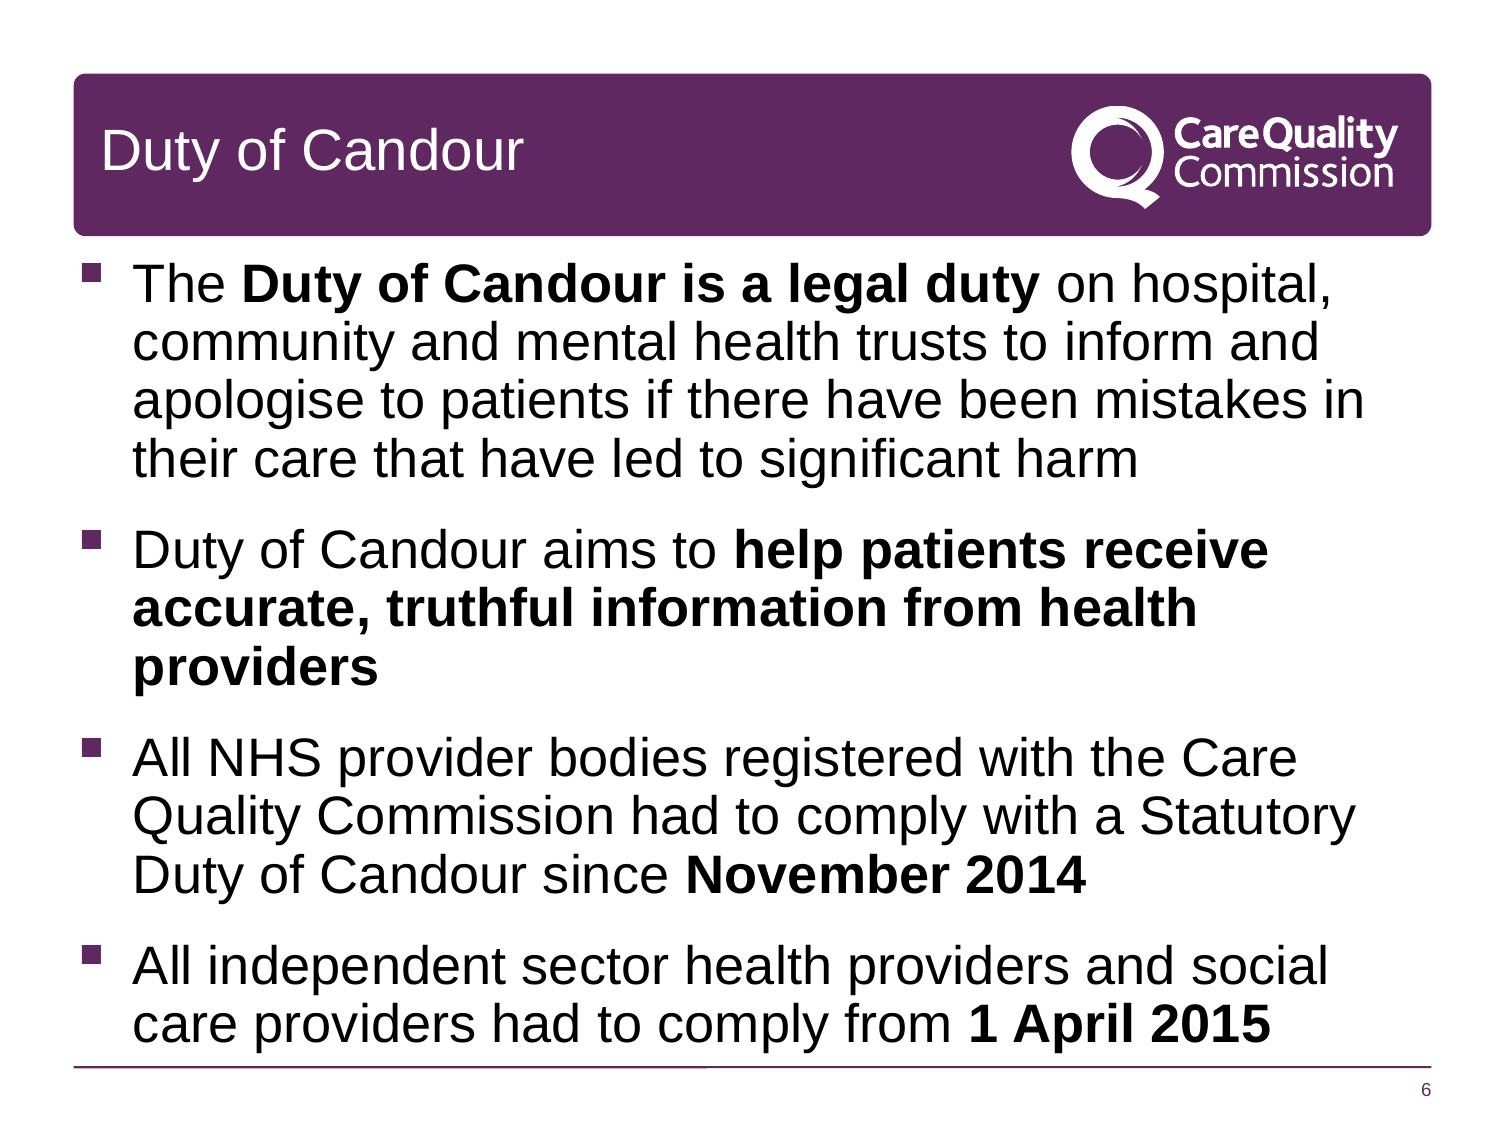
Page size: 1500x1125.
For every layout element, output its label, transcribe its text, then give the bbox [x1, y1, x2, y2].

slide_number 6 [1119, 1025, 1432, 1100]
list The Duty of Candour is a legal duty on hospital, community and mental health trusts to inform and apologise to patients if there have been mistakes in their care that have led to significant harm Duty of Candour aims to help patients receive accurate, truthful information from health providers All NHS provider bodies registered with the Care Quality Commission had to comply with a Statutory Duty of Candour since November 2014 All independent sector health providers and social care providers had to comply from 1 April 2015 [76, 255, 1436, 964]
title Duty of Candour [100, 113, 1016, 255]
